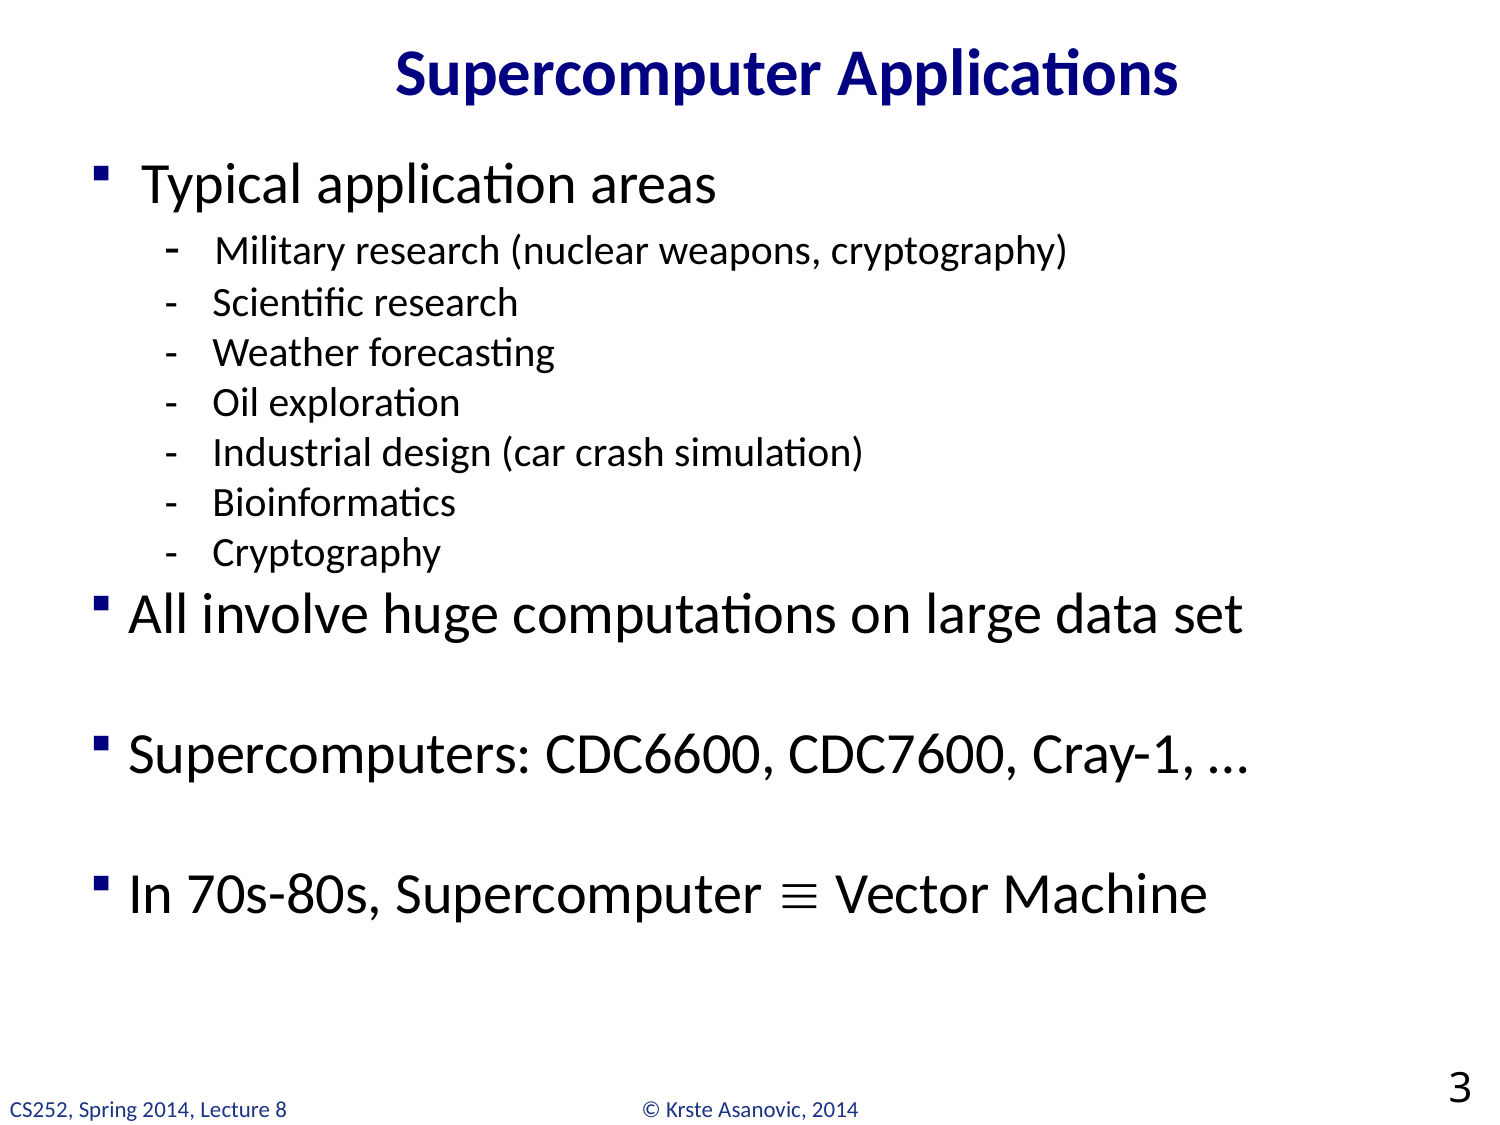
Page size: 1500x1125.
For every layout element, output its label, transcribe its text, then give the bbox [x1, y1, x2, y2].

title Supercomputer Applications [199, 12, 1376, 126]
list Typical application areas Military research (nuclear weapons, cryptography) Scientific research Weather forecasting Oil exploration Industrial design (car crash simulation) Bioinformatics Cryptography All involve huge computations on large data set Supercomputers: CDC6600, CDC7600, Cray-1, … In 70s-80s, Supercomputer  Vector Machine [74, 137, 1425, 1051]
slide_number 3 [1174, 1076, 1488, 1125]
